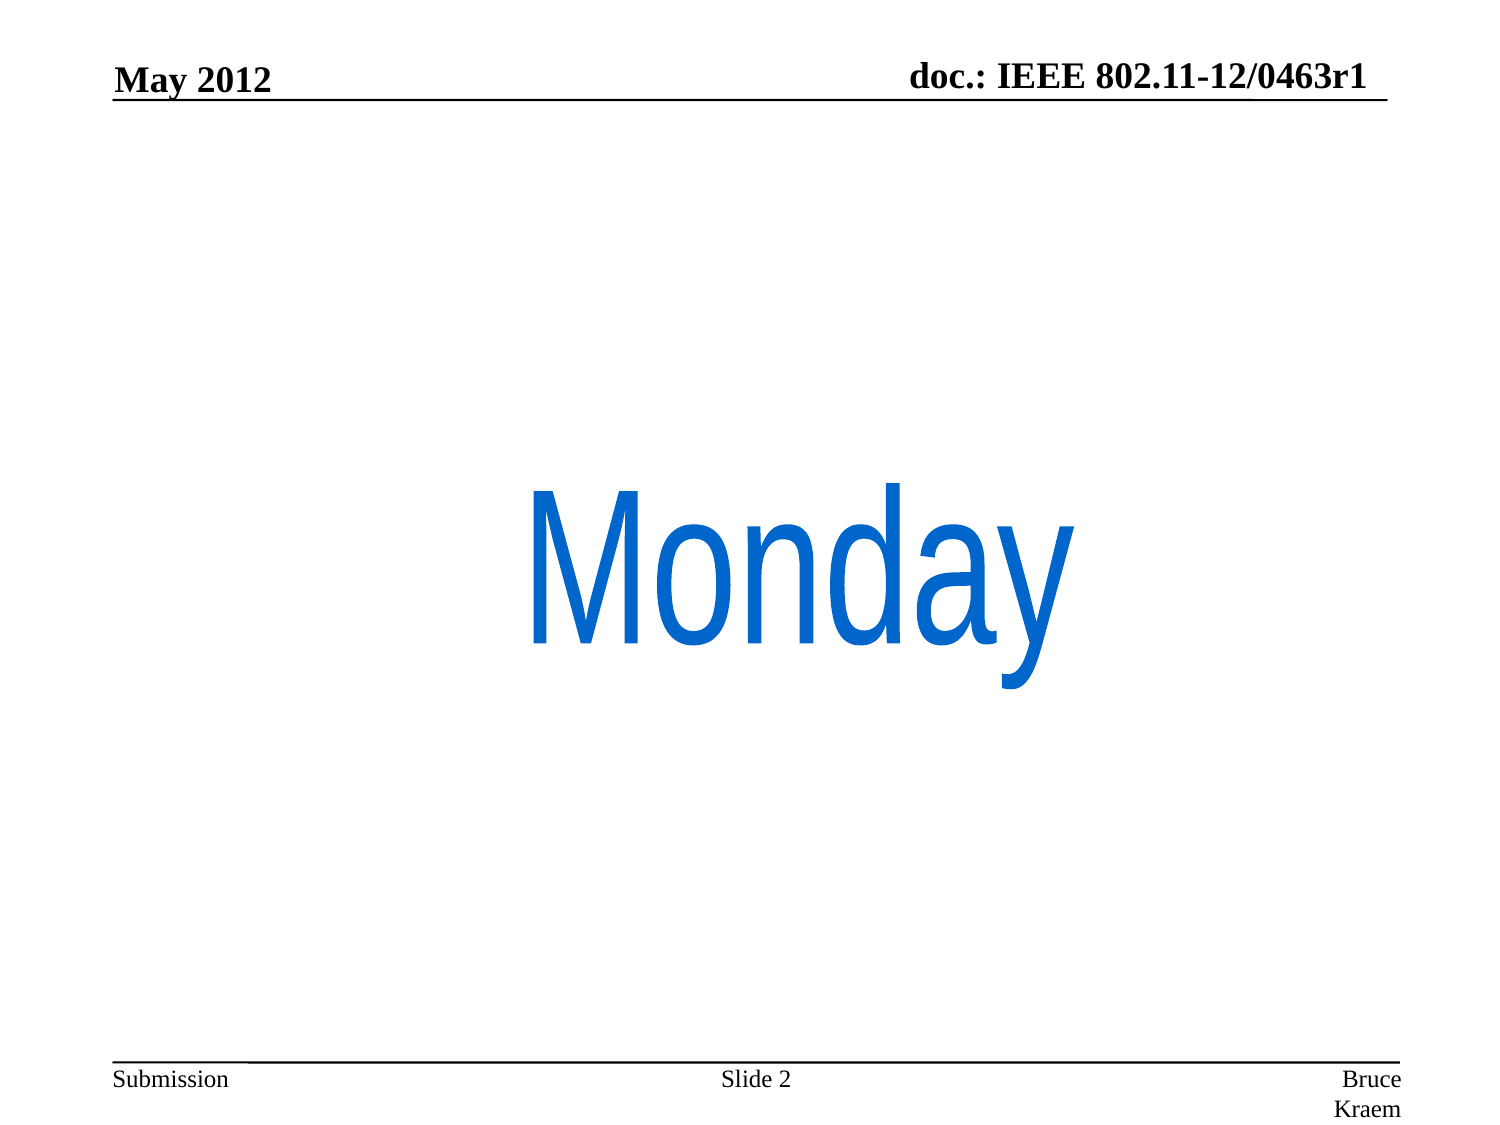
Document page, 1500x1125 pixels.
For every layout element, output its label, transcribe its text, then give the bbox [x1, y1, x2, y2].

footer Bruce Kraemer, Marvell [1325, 1062, 1402, 1093]
slide_number Slide 2 [712, 1062, 800, 1093]
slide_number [114, 54, 366, 100]
